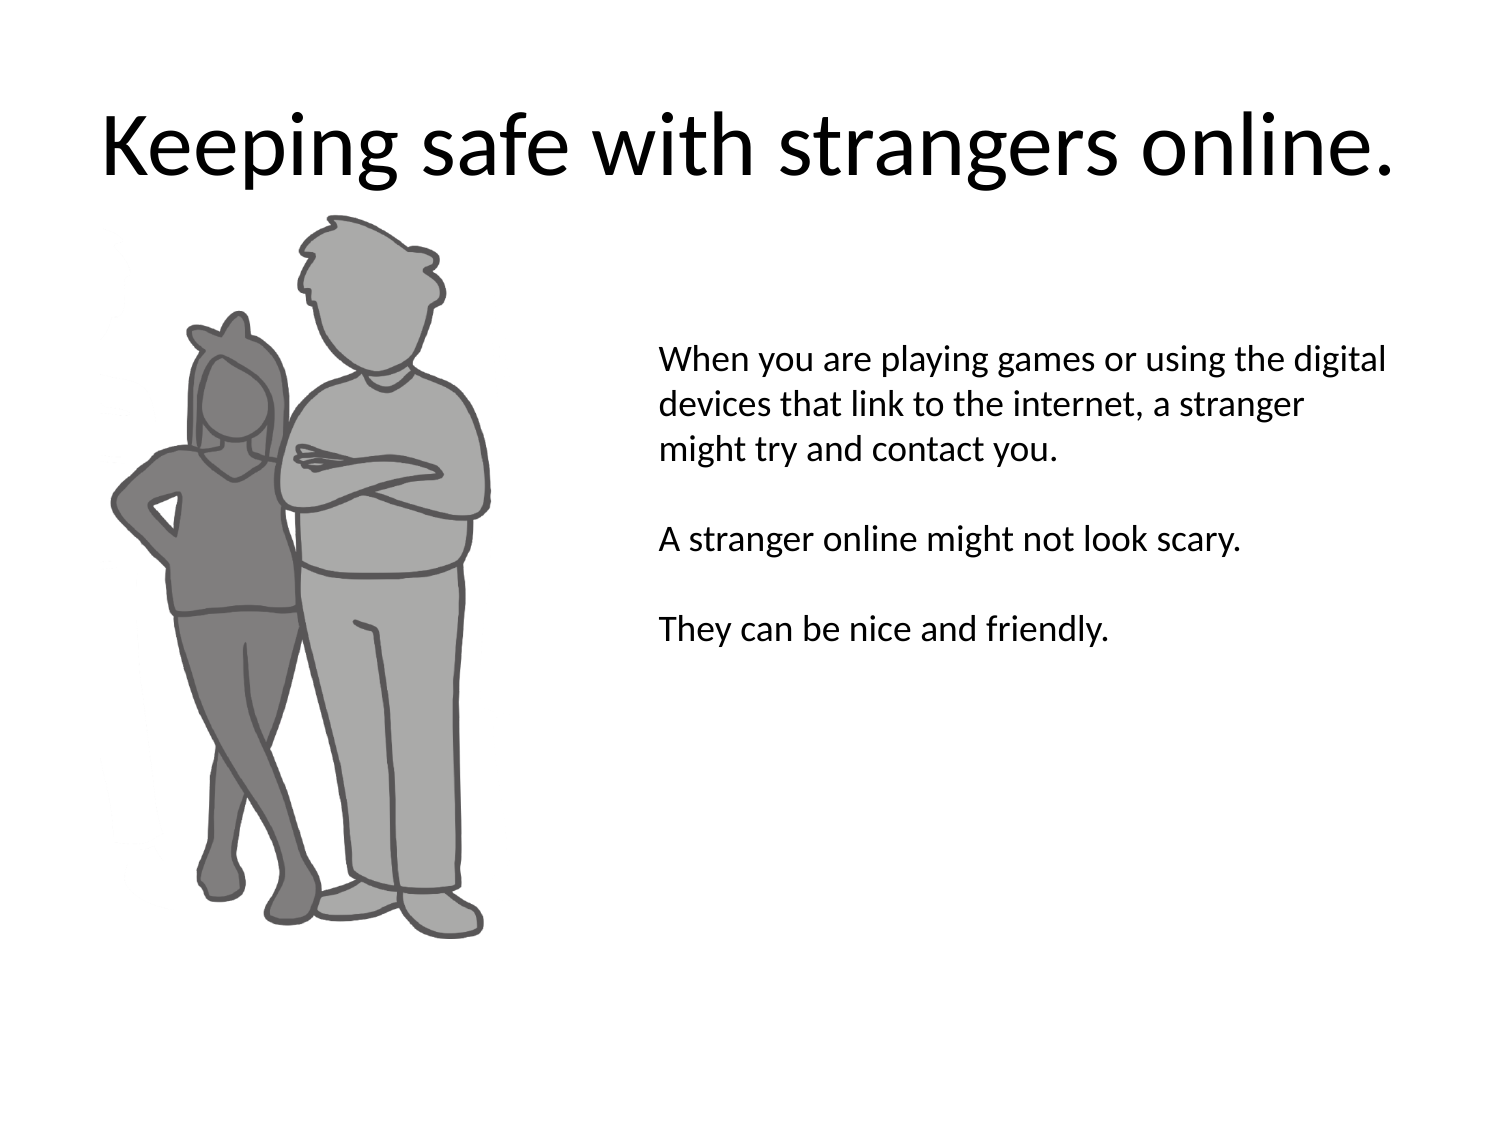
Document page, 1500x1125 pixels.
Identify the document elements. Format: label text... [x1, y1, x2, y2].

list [100, 195, 511, 939]
text_box When you are playing games or using the digital devices that link to the internet, a stranger might try and contact you. A stranger online might not look scary. They can be nice and friendly. [643, 326, 1412, 656]
title Keeping safe with strangers online. [75, 45, 1425, 233]
